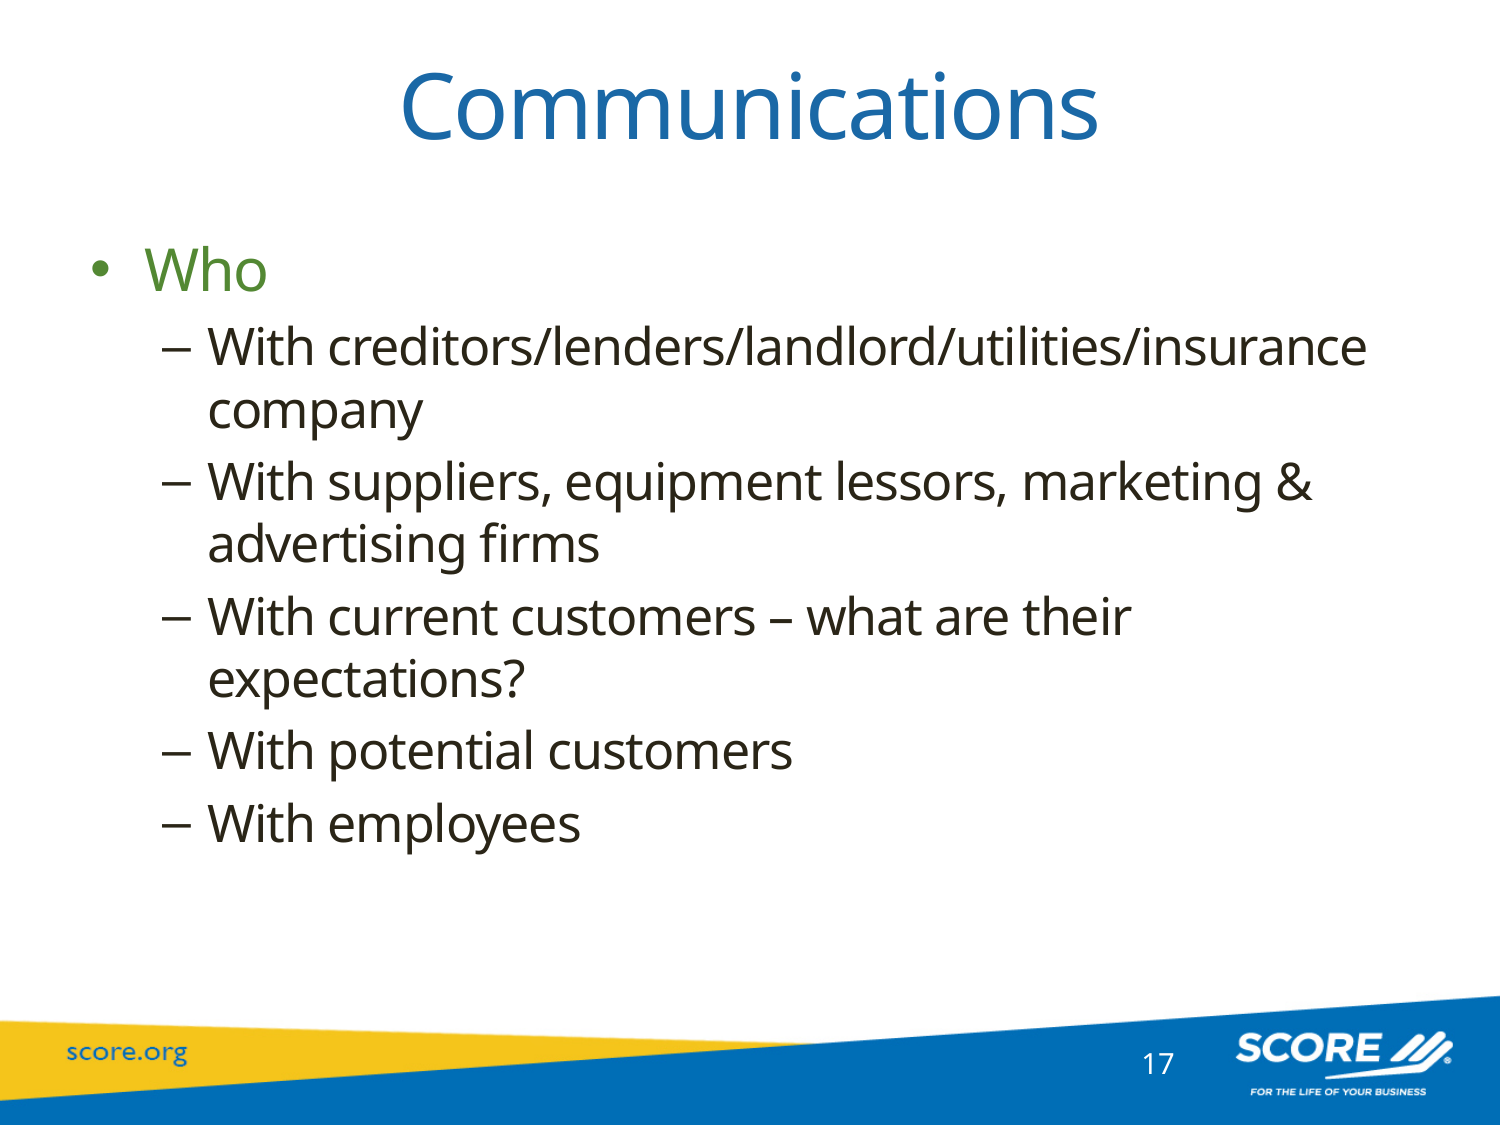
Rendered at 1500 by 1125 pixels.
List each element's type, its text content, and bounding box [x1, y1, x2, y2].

title Communications [75, 26, 1425, 179]
picture [0, 0, 1500, 1125]
list Who With creditors/lenders/landlord/utilities/insurance company With suppliers, equipment lessors, marketing & advertising firms With current customers – what are their expectations? With potential customers With employees [75, 224, 1425, 906]
